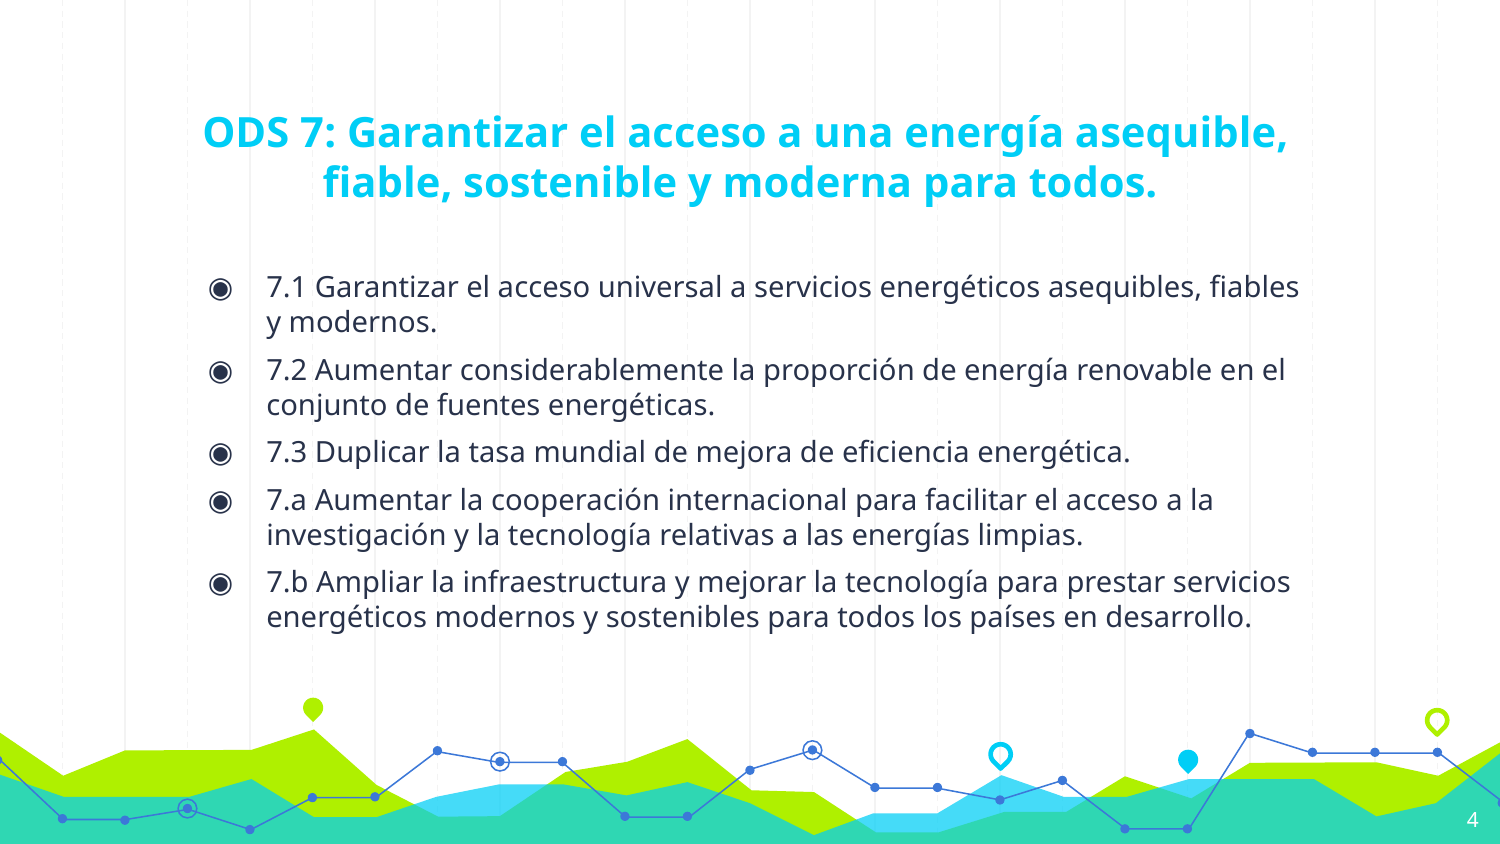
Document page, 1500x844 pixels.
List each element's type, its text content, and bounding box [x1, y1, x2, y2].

slide_number 4 [1403, 791, 1494, 844]
list 7.1 Garantizar el acceso universal a servicios energéticos asequibles, fiables y modernos. 7.2 Aumentar considerablemente la proporción de energía renovable en el conjunto de fuentes energéticas. 7.3 Duplicar la tasa mundial de mejora de eficiencia energética. 7.a Aumentar la cooperación internacional para facilitar el acceso a la investigación y la tecnología relativas a las energías limpias. 7.b Ampliar la infraestructura y mejorar la tecnología para prestar servicios energéticos modernos y sostenibles para todos los países en desarrollo. [176, 253, 1324, 715]
title ODS 7: Garantizar el acceso a una energía asequible, fiable, sostenible y moderna para todos. [171, 103, 1320, 222]
